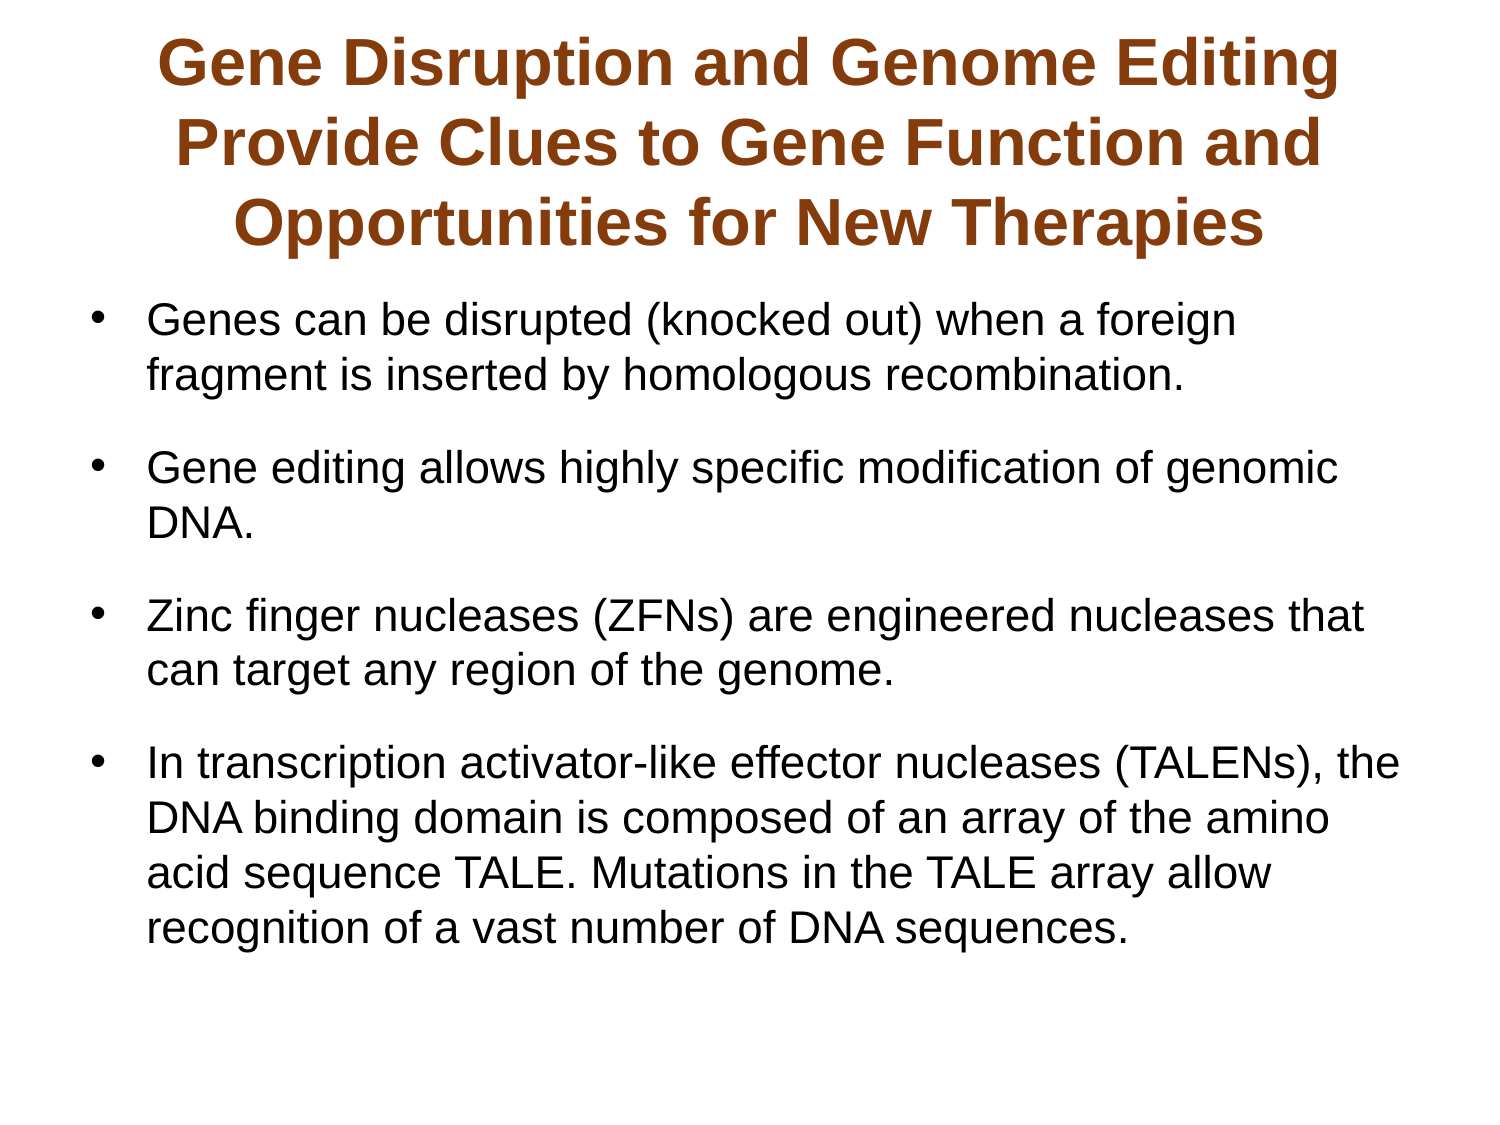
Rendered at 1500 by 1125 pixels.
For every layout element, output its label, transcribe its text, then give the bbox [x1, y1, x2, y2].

list Genes can be disrupted (knocked out) when a foreign fragment is inserted by homologous recombination. Gene editing allows highly specific modification of genomic DNA. Zinc finger nucleases (ZFNs) are engineered nucleases that can target any region of the genome. In transcription activator-like effector nucleases (TALENs), the DNA binding domain is composed of an array of the amino acid sequence TALE. Mutations in the TALE array allow recognition of a vast number of DNA sequences. [75, 282, 1425, 1025]
title Gene Disruption and Genome Editing Provide Clues to Gene Function and Opportunities for New Therapies [75, 13, 1425, 264]
